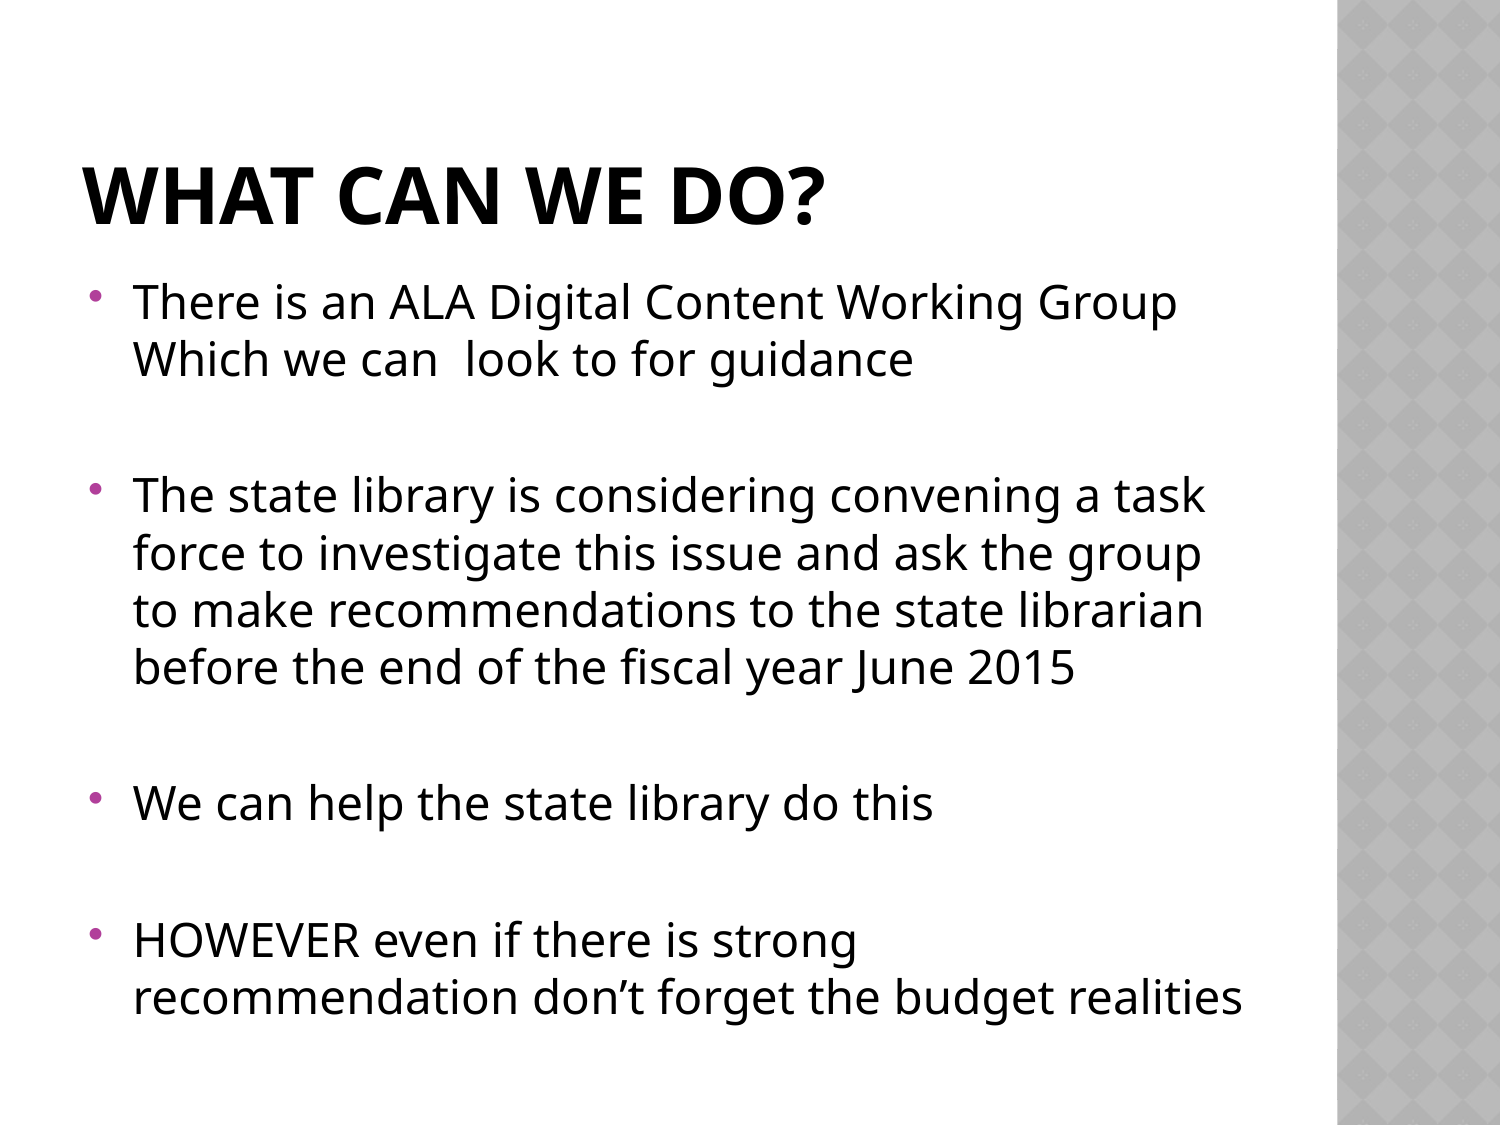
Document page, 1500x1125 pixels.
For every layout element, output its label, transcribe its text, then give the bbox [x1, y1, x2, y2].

list There is an ALA Digital Content Working Group Which we can look to for guidance The state library is considering convening a task force to investigate this issue and ask the group to make recommendations to the state librarian before the end of the fiscal year June 2015 We can help the state library do this HOWEVER even if there is strong recommendation don’t forget the budget realities [75, 264, 1263, 1059]
title what can we do? [75, 52, 1263, 240]
